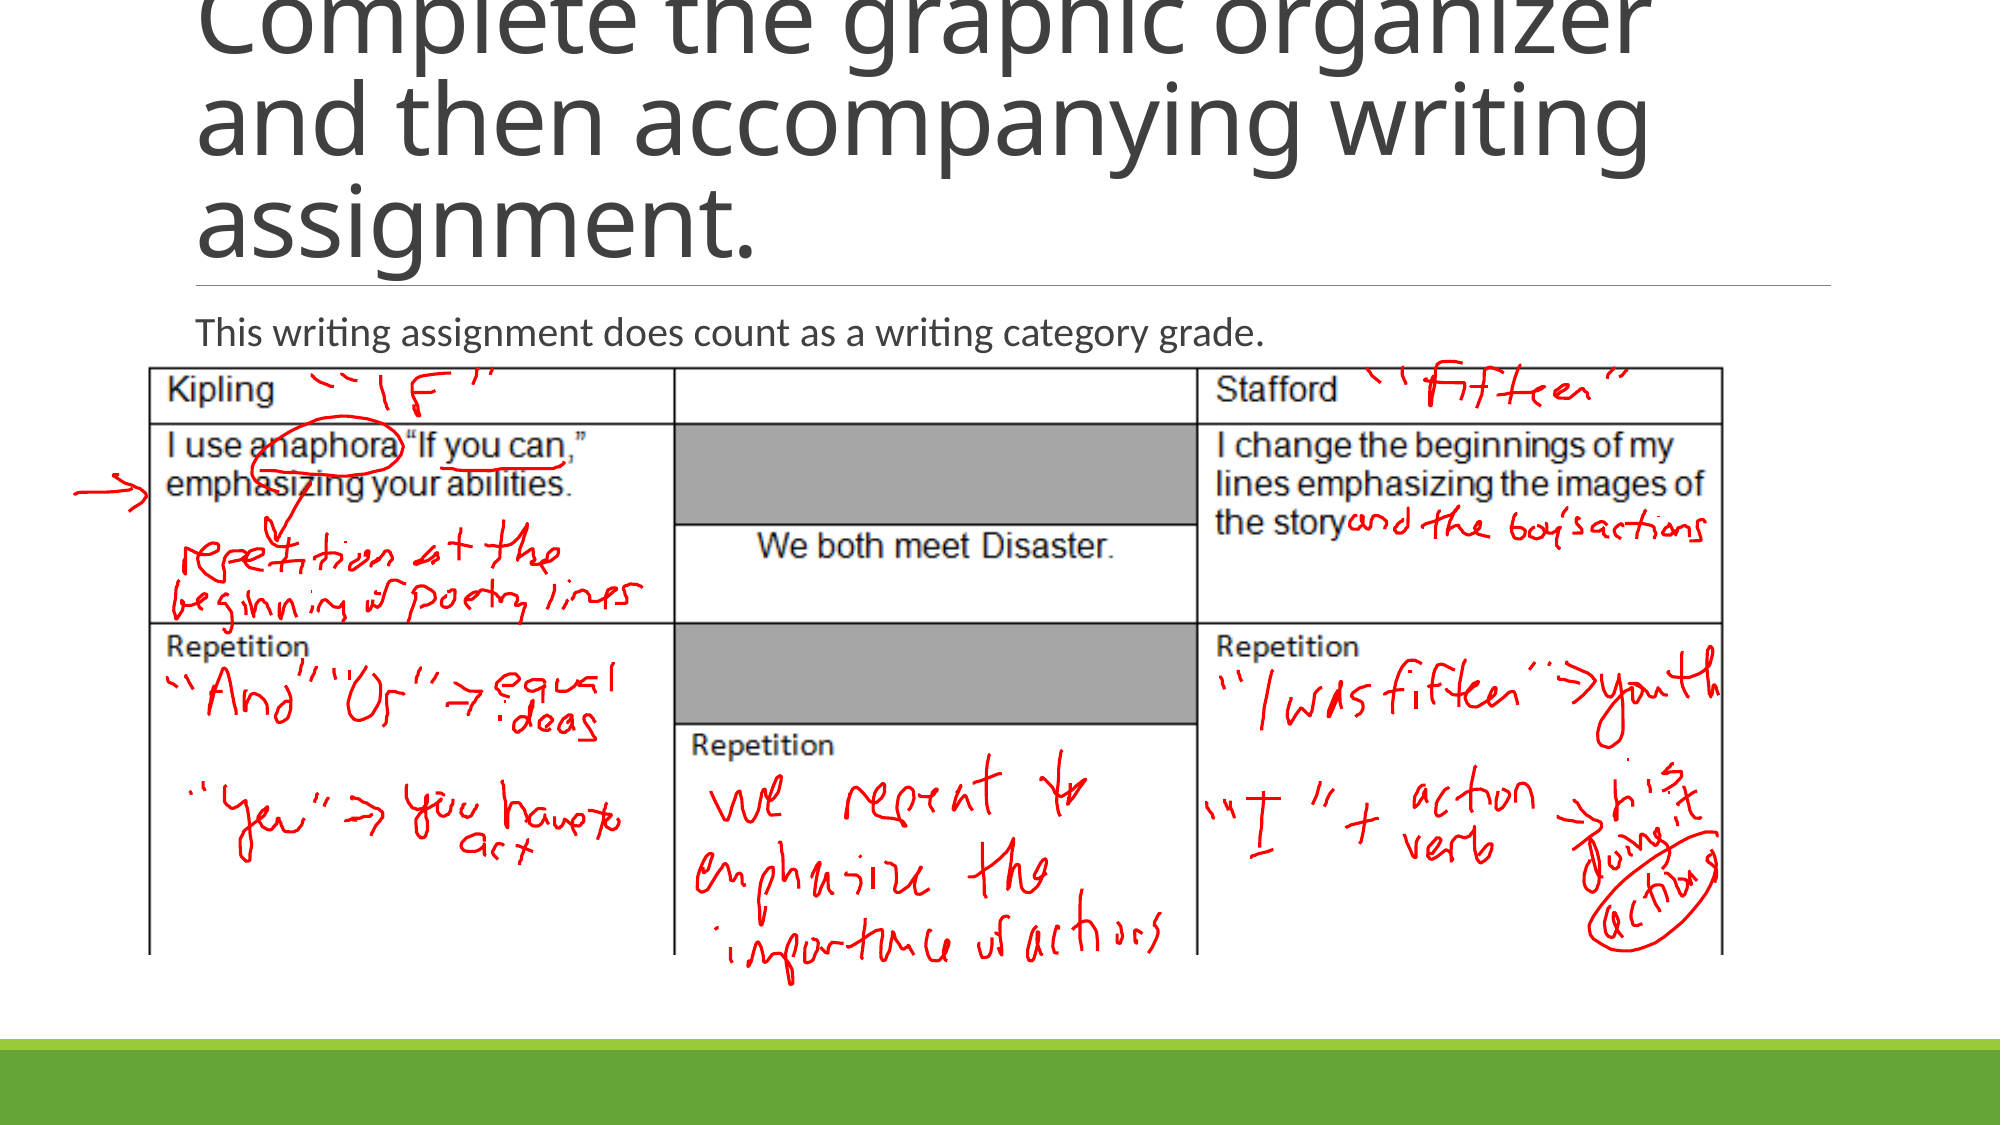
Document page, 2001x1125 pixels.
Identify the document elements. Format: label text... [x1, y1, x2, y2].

list This writing assignment does count as a writing category grade. [180, 302, 1830, 963]
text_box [1583, 786, 1720, 952]
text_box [165, 657, 438, 728]
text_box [1224, 765, 1534, 864]
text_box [446, 661, 614, 716]
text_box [405, 784, 457, 839]
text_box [1613, 759, 1683, 783]
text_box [188, 780, 384, 862]
picture [146, 357, 1726, 956]
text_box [1349, 507, 1409, 534]
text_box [499, 699, 597, 741]
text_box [1556, 798, 1580, 851]
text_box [1421, 505, 1706, 550]
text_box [73, 415, 643, 634]
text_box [309, 366, 493, 412]
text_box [1366, 360, 1628, 409]
title Complete the graphic organizer and then accompanying writing assignment. [180, 47, 1830, 285]
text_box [696, 749, 1161, 985]
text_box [1220, 646, 1720, 749]
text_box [460, 780, 620, 866]
